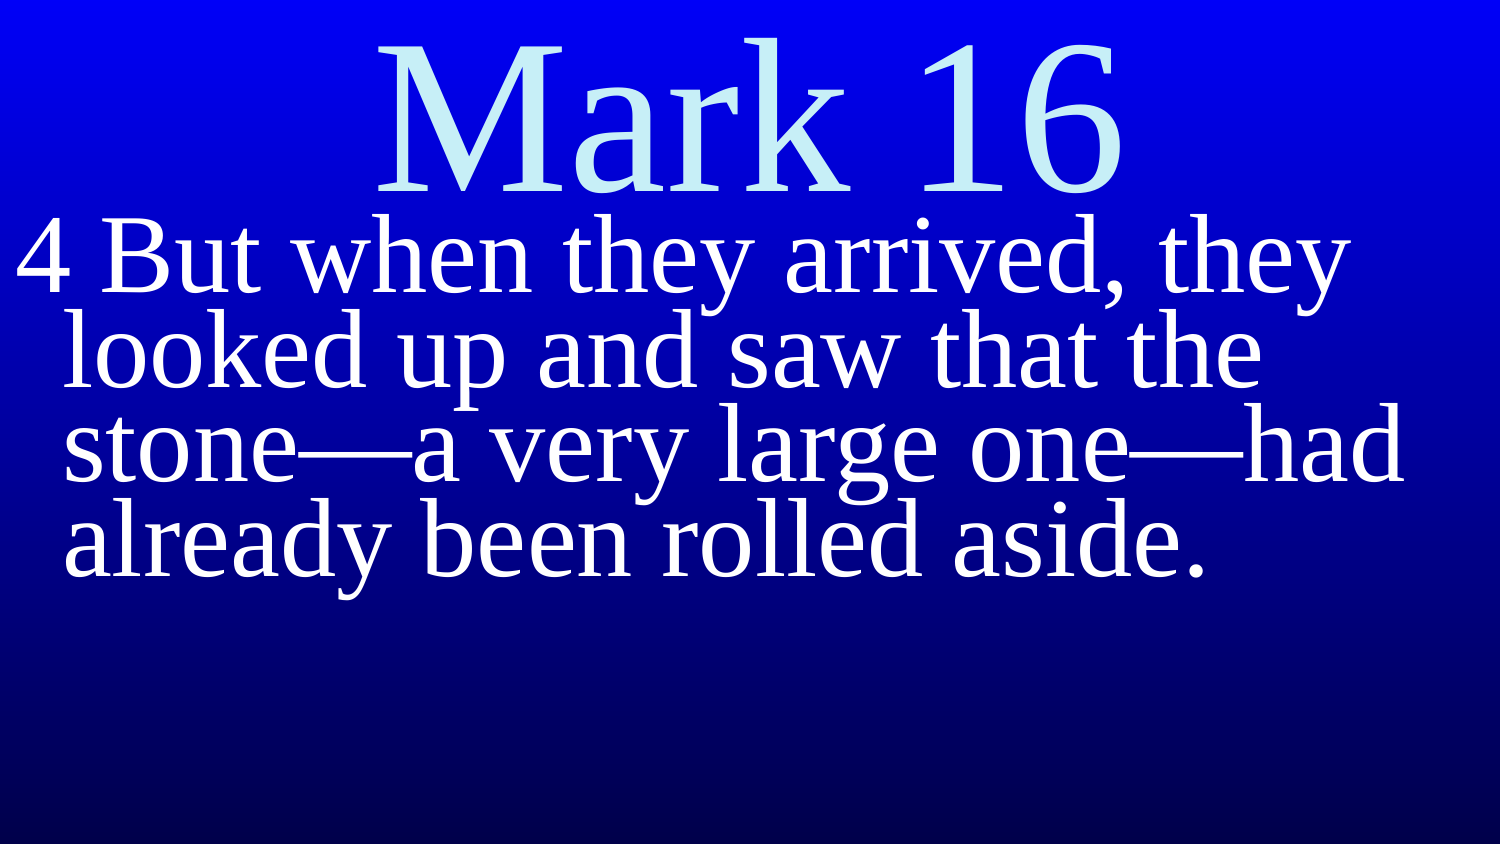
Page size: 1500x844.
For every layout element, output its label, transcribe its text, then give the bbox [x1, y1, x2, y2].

title Mark 16 [0, 34, 1500, 209]
list 4 But when they arrived, they looked up and saw that the stone—a very large one—had already been rolled aside. [0, 209, 1500, 810]
